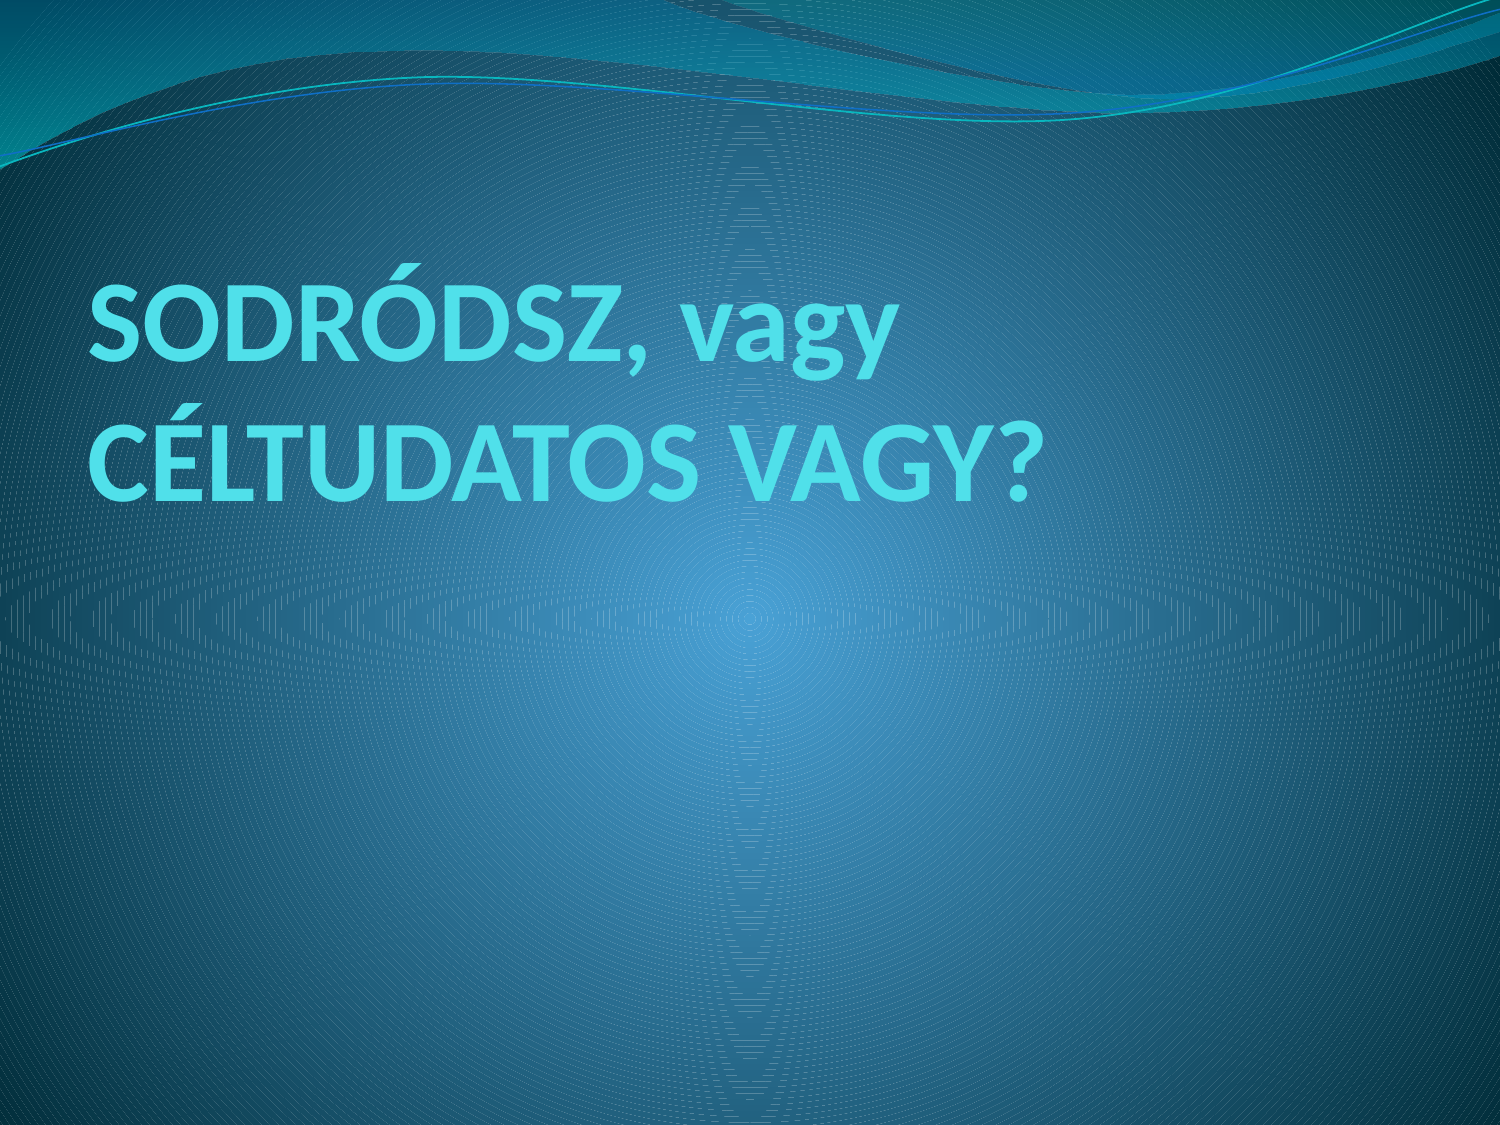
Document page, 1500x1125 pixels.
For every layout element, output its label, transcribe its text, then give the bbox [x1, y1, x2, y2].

title SODRÓDSZ, vagy CÉLTUDATOS VAGY? [87, 224, 1376, 525]
